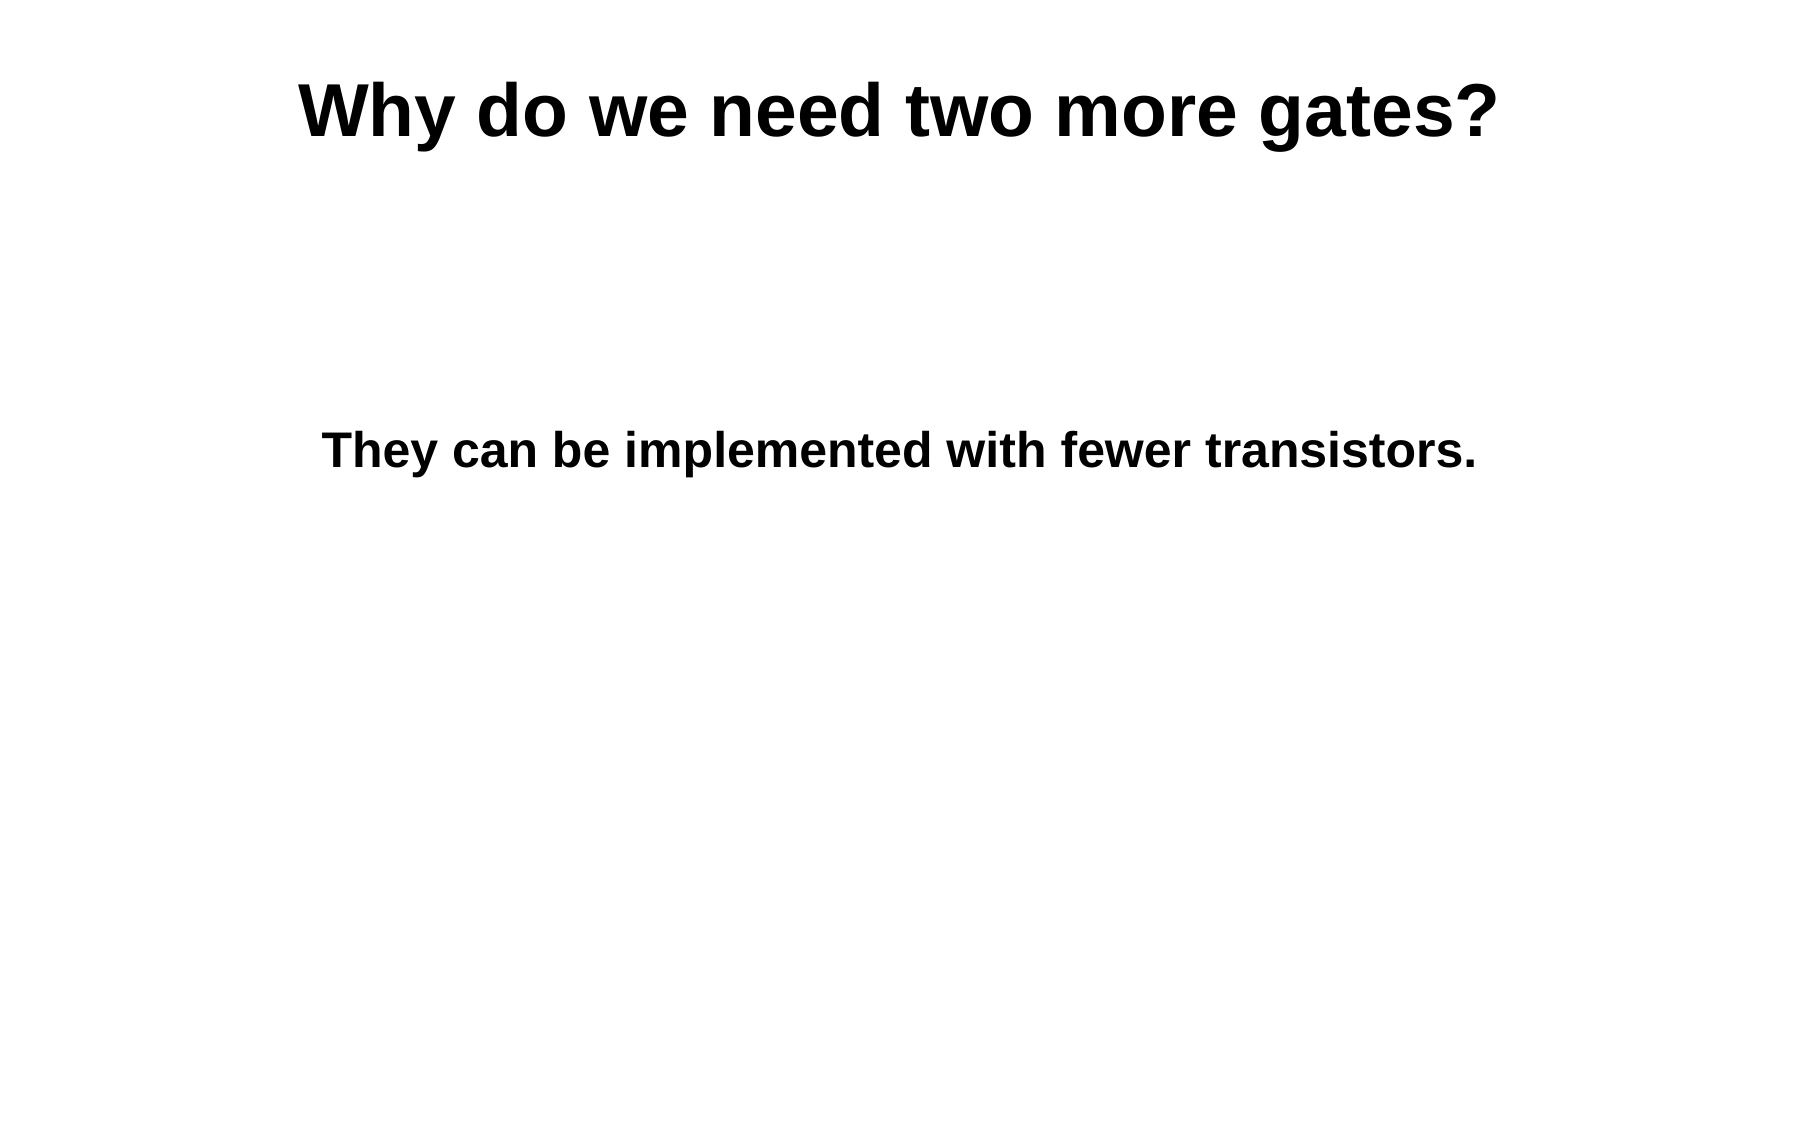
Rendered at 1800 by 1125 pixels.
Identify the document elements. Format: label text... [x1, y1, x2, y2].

text_box They can be implemented with fewer transistors. [249, 199, 1550, 1013]
title Why do we need two more gates? [0, 50, 1800, 163]
